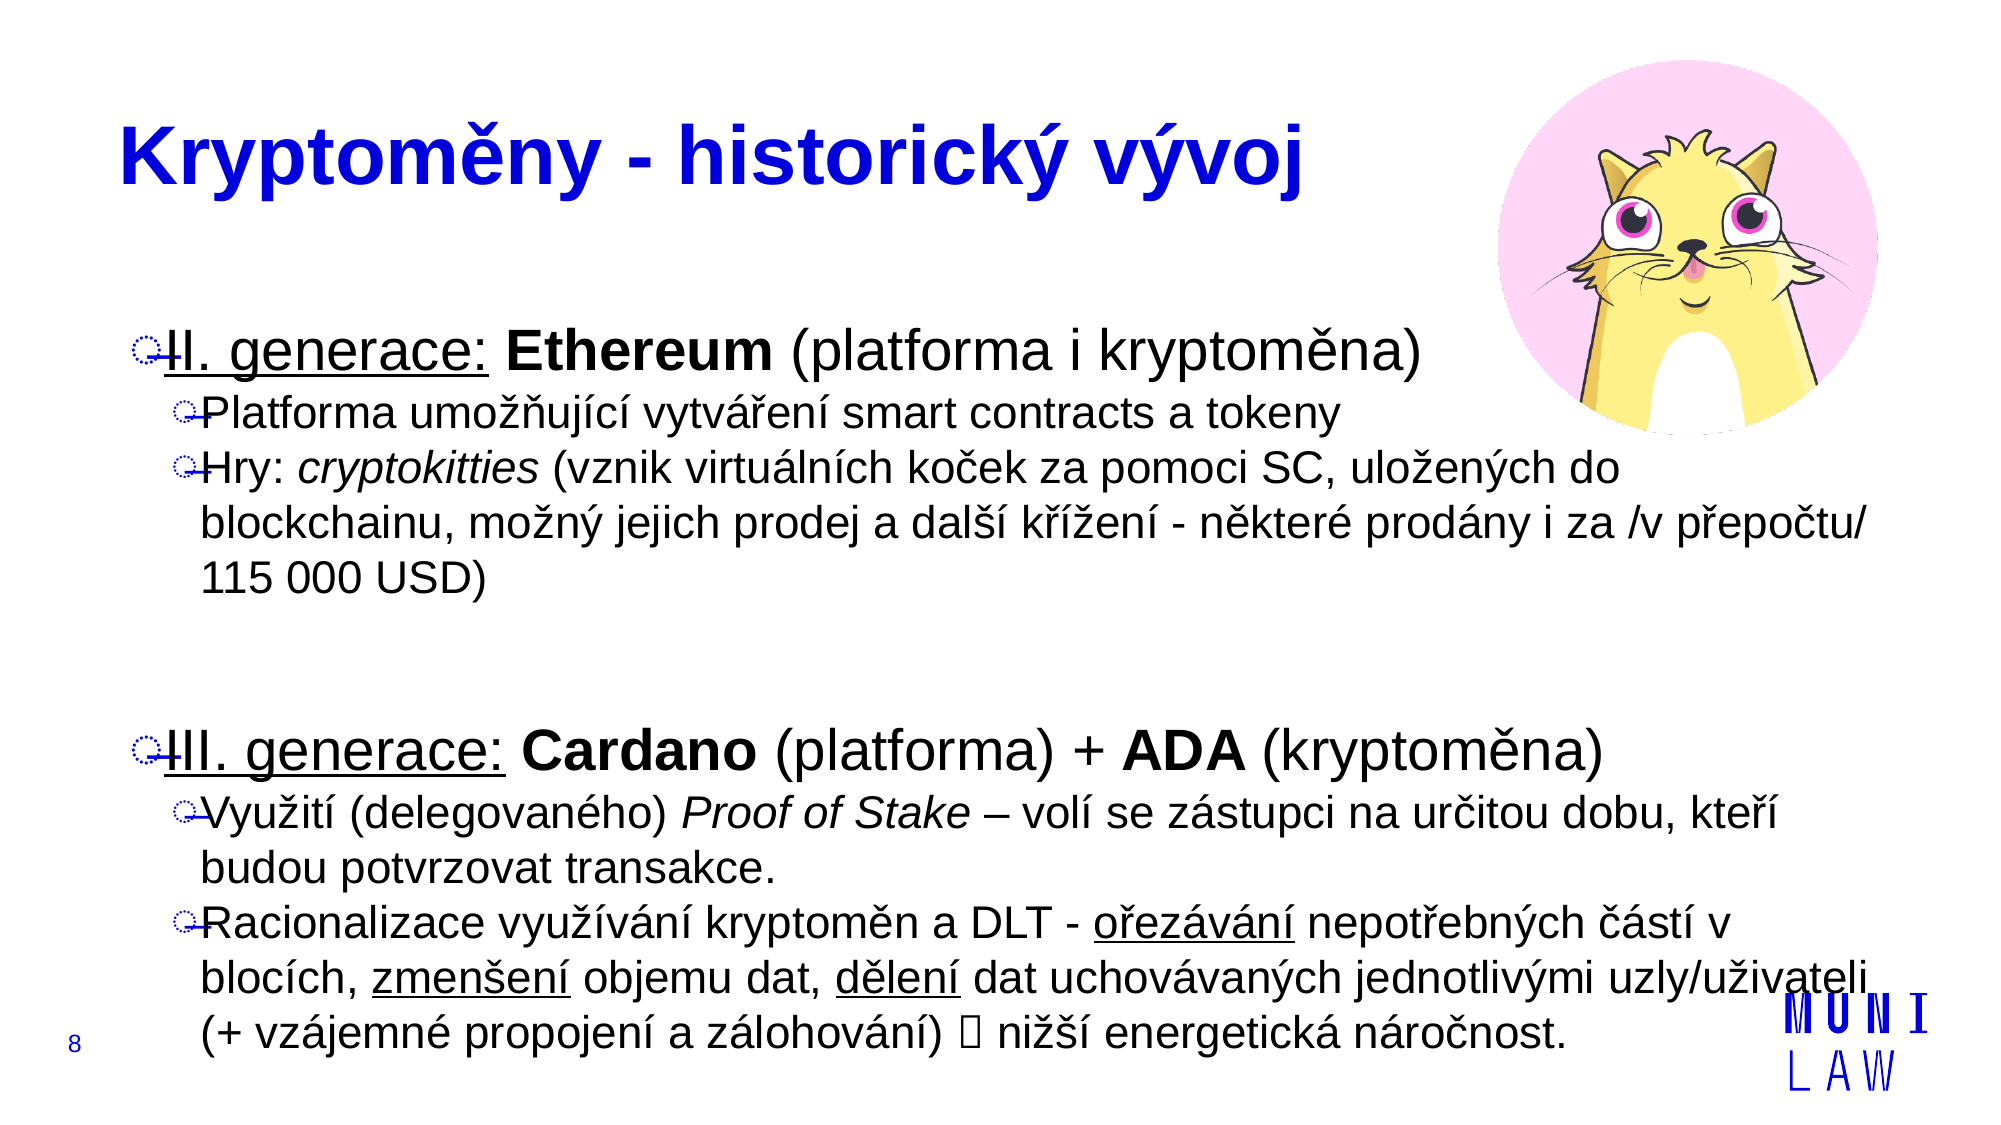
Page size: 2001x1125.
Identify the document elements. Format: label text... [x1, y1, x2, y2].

list II. generace: Ethereum (platforma i kryptoměna) Platforma umožňující vytváření smart contracts a tokeny Hry: cryptokitties (vznik virtuálních koček za pomoci SC, uložených do blockchainu, možný jejich prodej a další křížení - některé prodány i za /v přepočtu/ 115 000 USD) III. generace: Cardano (platforma) + ADA (kryptoměna) Využití (delegovaného) Proof of Stake – volí se zástupci na určitou dobu, kteří budou potvrzovat transakce. Racionalizace využívání kryptoměn a DLT - ořezávání nepotřebných částí v blocích, zmenšení objemu dat, dělení dat uchovávaných jednotlivými uzly/uživateli (+ vzájemné propojení a zálohování)  nižší energetická náročnost. [118, 277, 1883, 1063]
title Kryptoměny - historický vývoj [118, 118, 1486, 193]
picture [1491, 34, 1883, 436]
slide_number 8 [67, 1021, 110, 1063]
